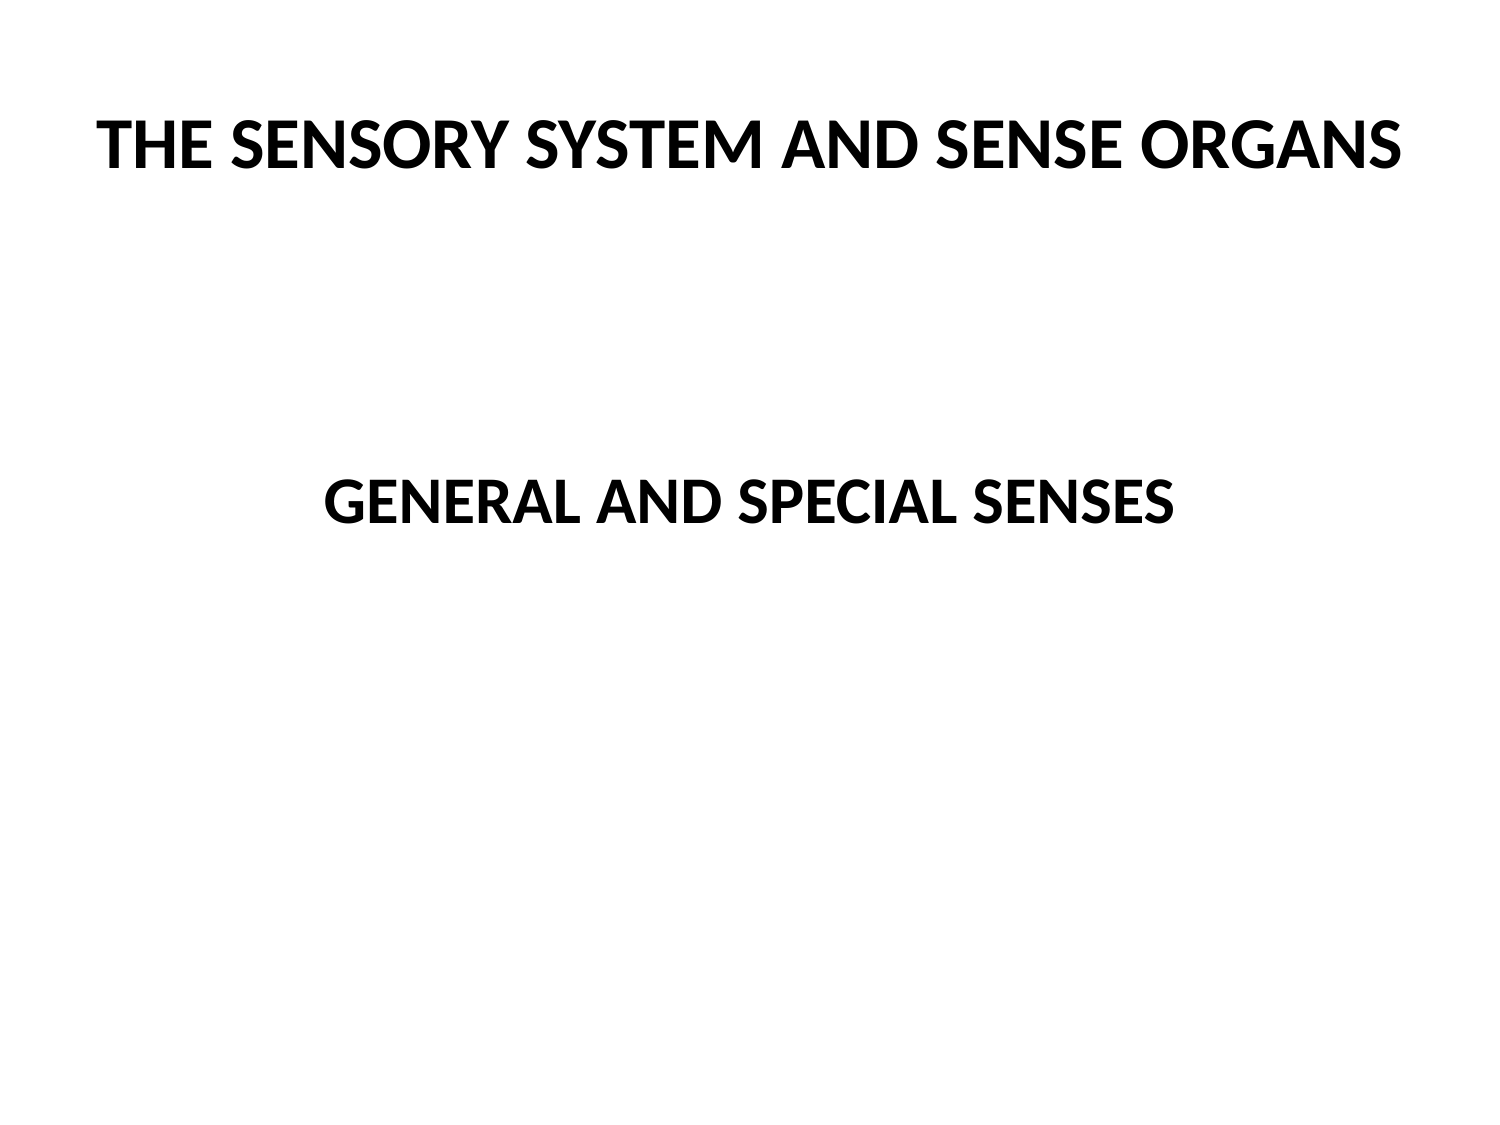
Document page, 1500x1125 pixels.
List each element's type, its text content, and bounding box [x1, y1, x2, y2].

list GENERAL AND SPECIAL SENSES [75, 262, 1425, 1005]
title THE SENSORY SYSTEM AND SENSE ORGANS [75, 45, 1425, 233]
